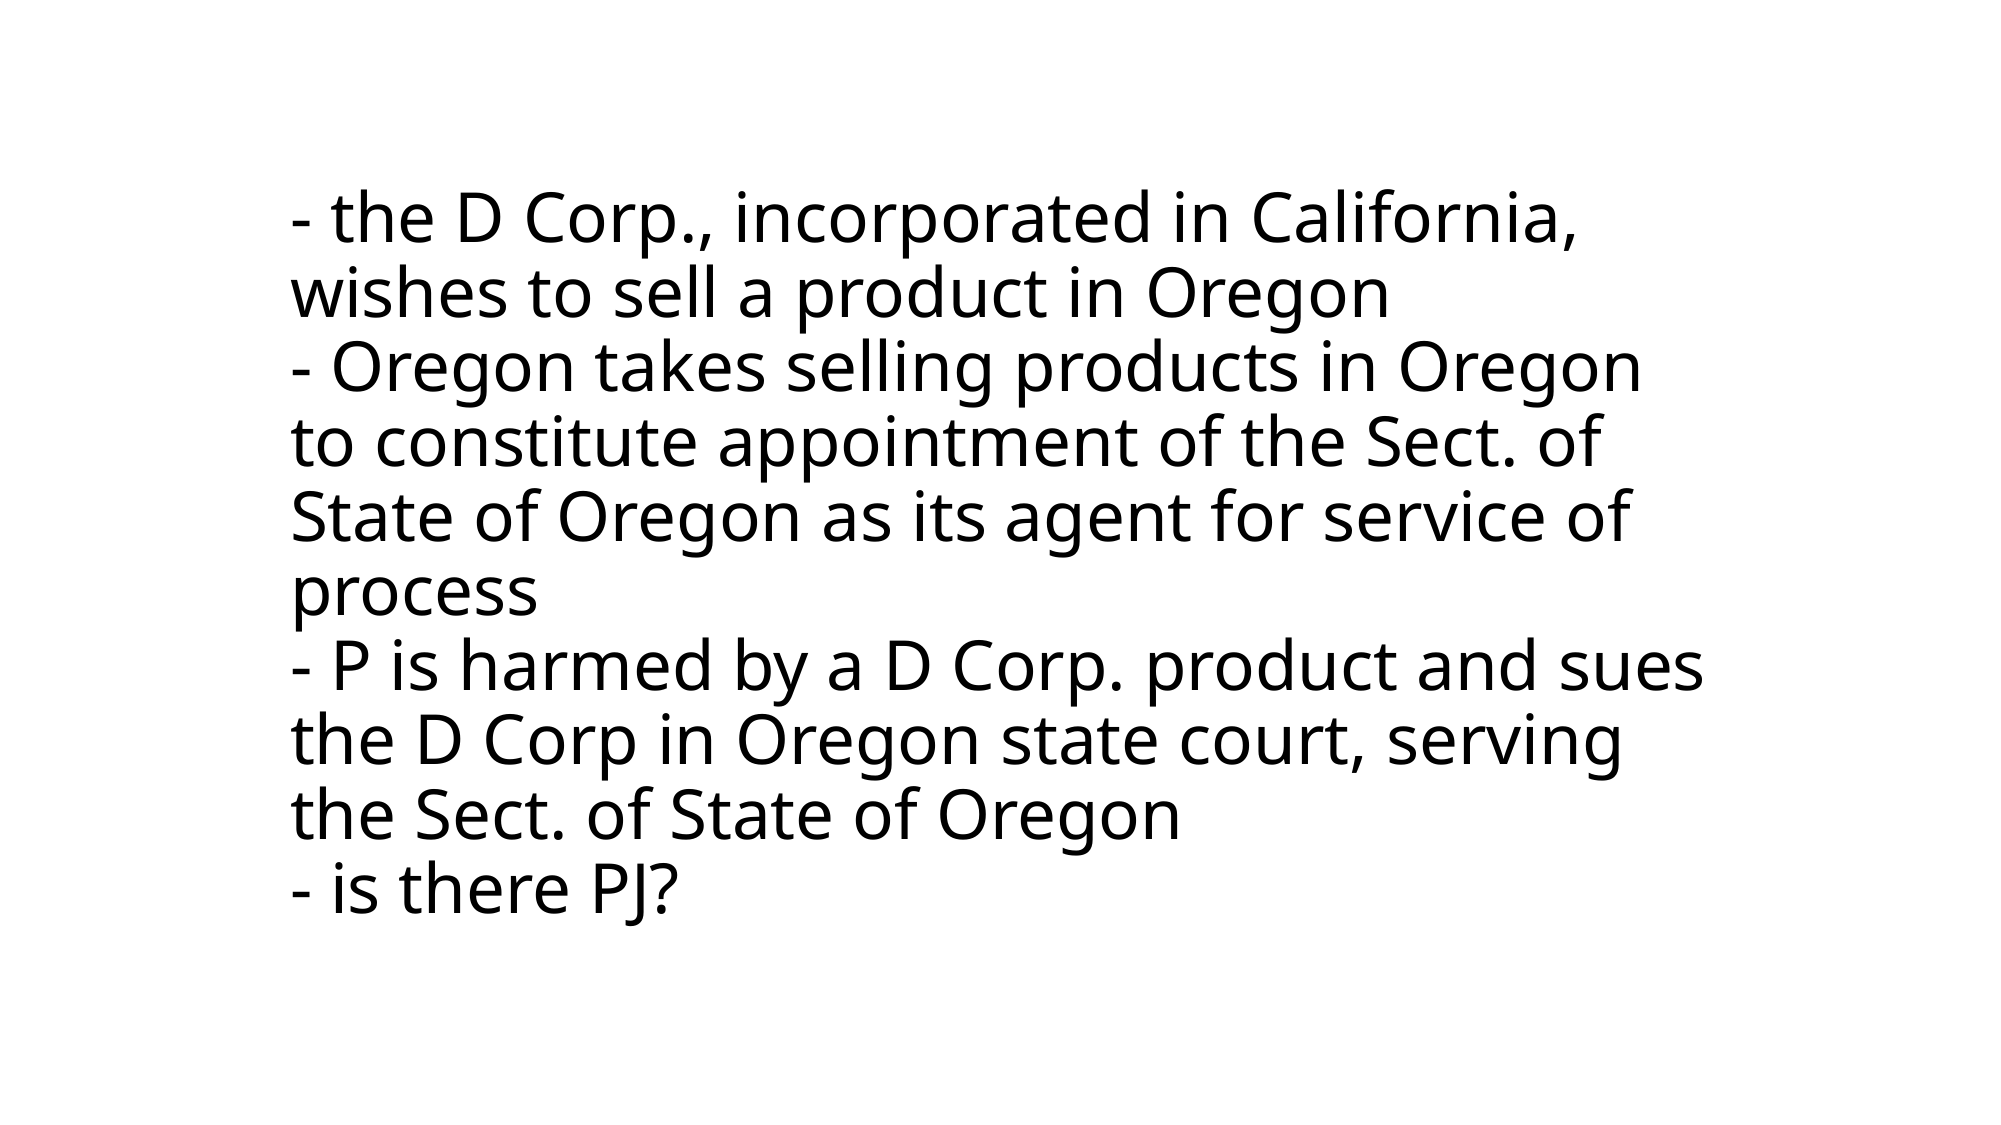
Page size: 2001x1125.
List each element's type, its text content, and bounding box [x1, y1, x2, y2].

title - the D Corp., incorporated in California, wishes to sell a product in Oregon - Oregon takes selling products in Oregon to constitute appointment of the Sect. of State of Oregon as its agent for service of process - P is harmed by a D Corp. product and sues the D Corp in Oregon state court, serving the Sect. of State of Oregon - is there PJ? [275, 174, 1725, 938]
